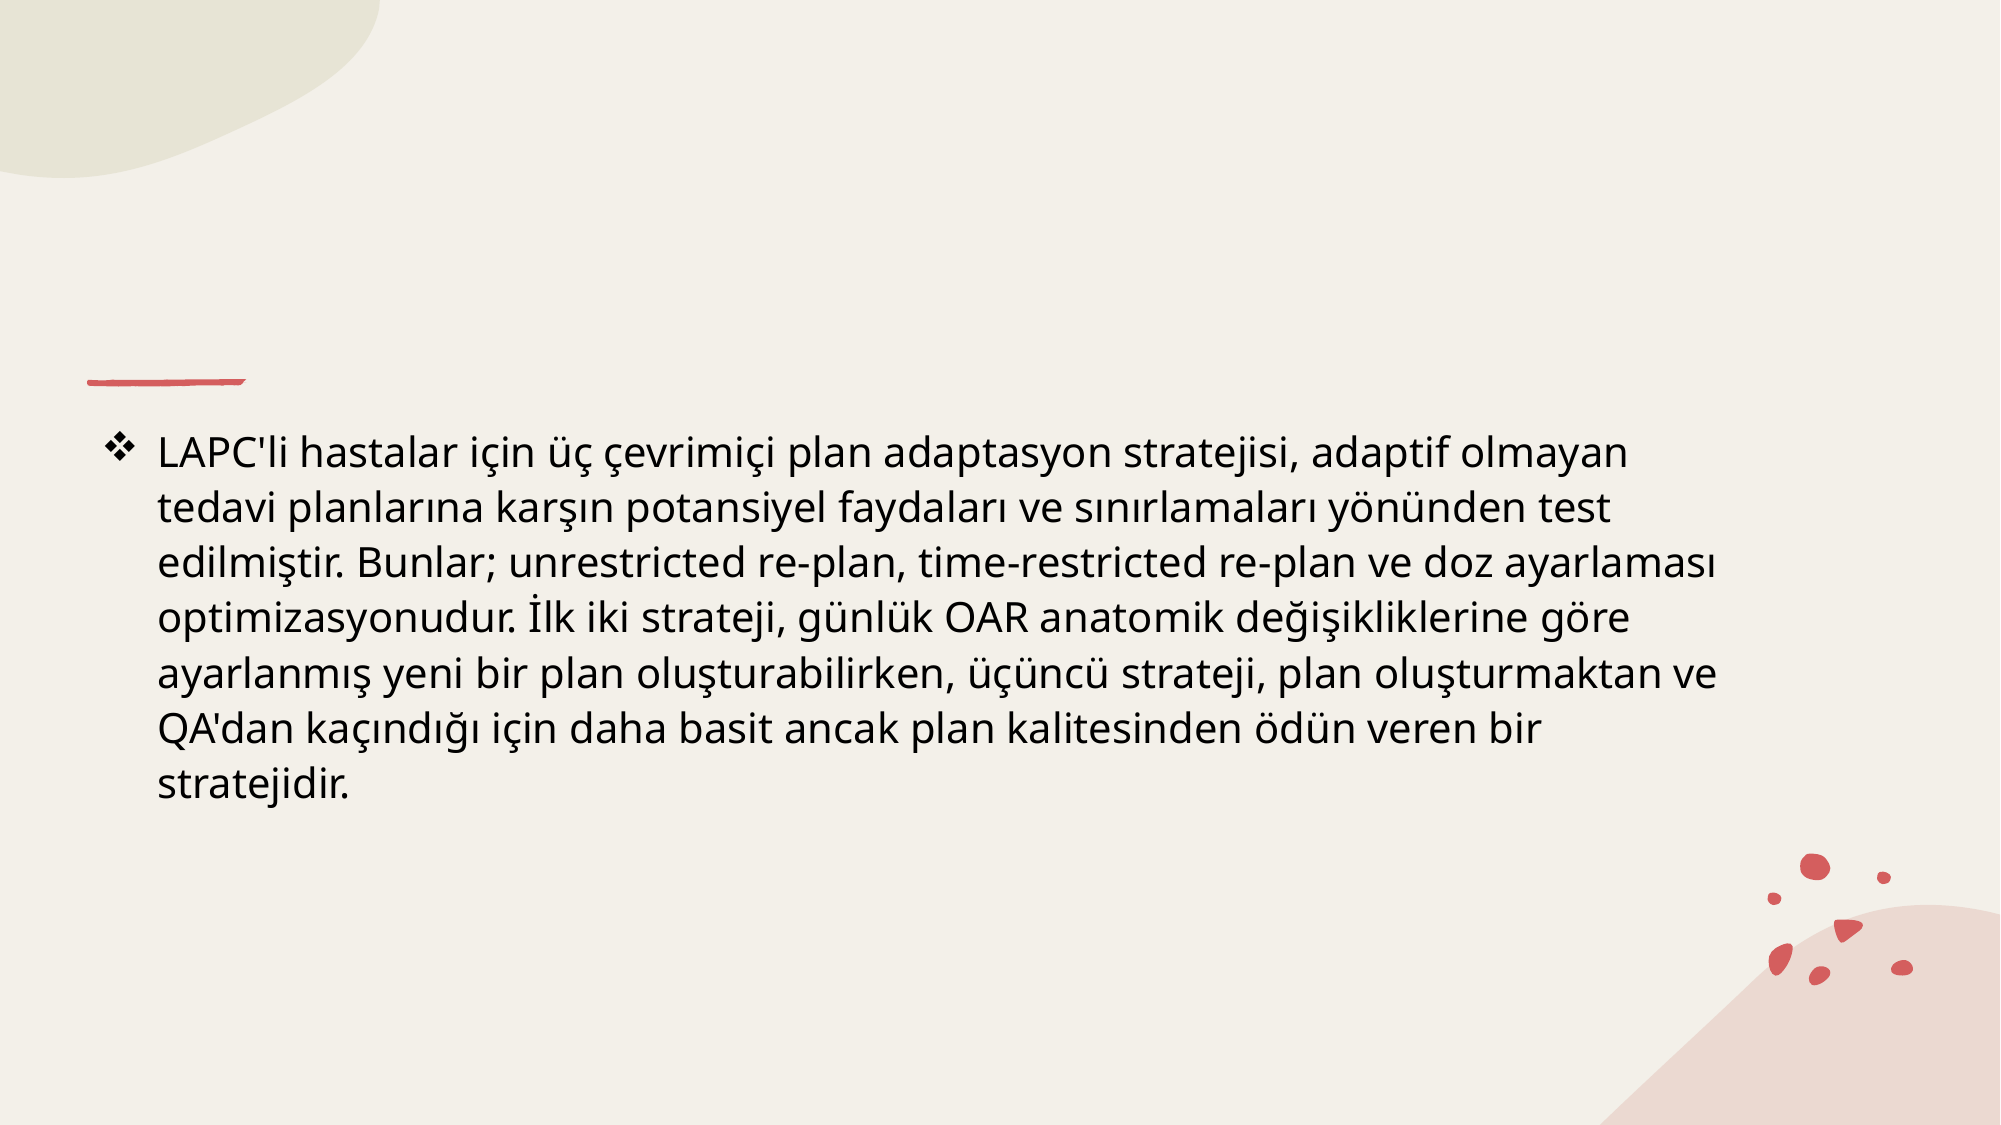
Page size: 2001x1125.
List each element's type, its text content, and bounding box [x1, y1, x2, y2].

list LAPC'li hastalar için üç çevrimiçi plan adaptasyon stratejisi, adaptif olmayan tedavi planlarına karşın potansiyel faydaları ve sınırlamaları yönünden test edilmiştir. Bunlar; unrestricted re-plan, time-restricted re-plan ve doz ayarlaması optimizasyonudur. İlk iki strateji, günlük OAR anatomik değişikliklerine göre ayarlanmış yeni bir plan oluşturabilirken, üçüncü strateji, plan oluşturmaktan ve QA'dan kaçındığı için daha basit ancak plan kalitesinden ödün veren bir stratejidir. [86, 413, 1740, 996]
